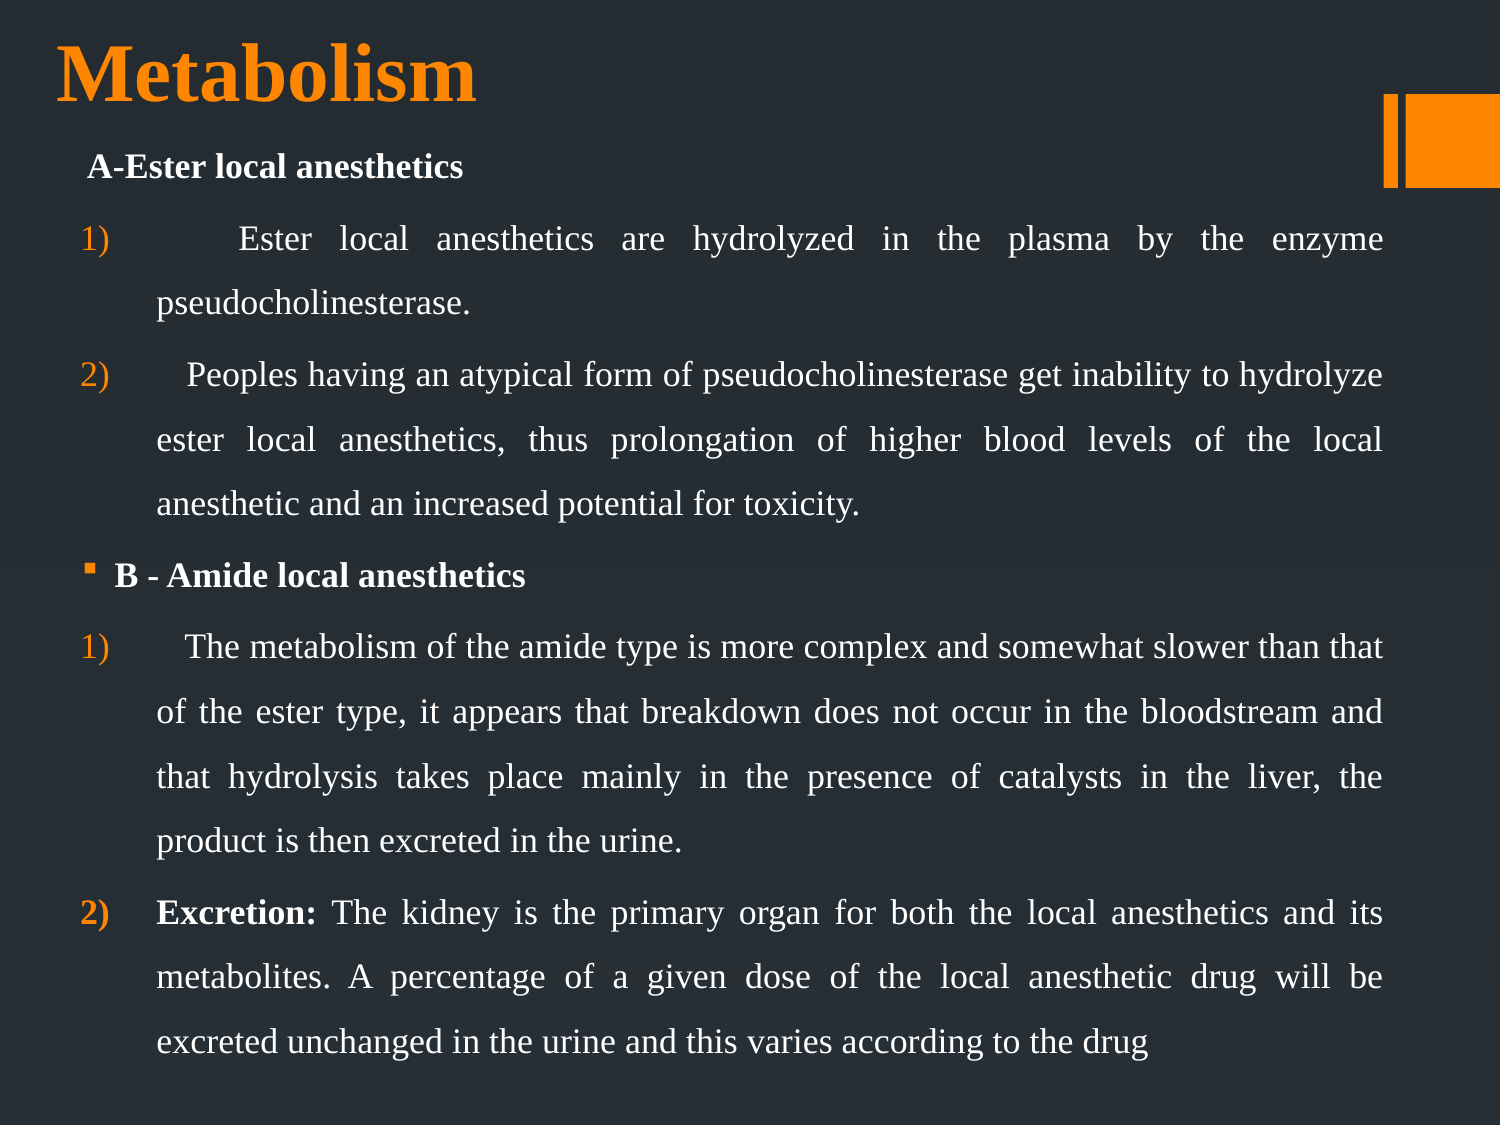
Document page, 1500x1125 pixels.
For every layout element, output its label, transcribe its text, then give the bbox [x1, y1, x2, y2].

list A-Ester local anesthetics Ester local anesthetics are hydrolyzed in the plasma by the enzyme pseudocholinesterase. Peoples having an atypical form of pseudocholinesterase get inability to hydrolyze ester local anesthetics, thus prolongation of higher blood levels of the local anesthetic and an increased potential for toxicity. B - Amide local anesthetics The metabolism of the amide type is more complex and somewhat slower than that of the ester type, it appears that breakdown does not occur in the bloodstream and that hydrolysis takes place mainly in the presence of catalysts in the liver, the product is then excreted in the urine. Excretion: The kidney is the primary organ for both the local anesthetics and its metabolites. A percentage of a given dose of the local anesthetic drug will be excreted unchanged in the urine and this varies according to the drug [64, 113, 1400, 1071]
title Metabolism [41, 0, 1242, 126]
